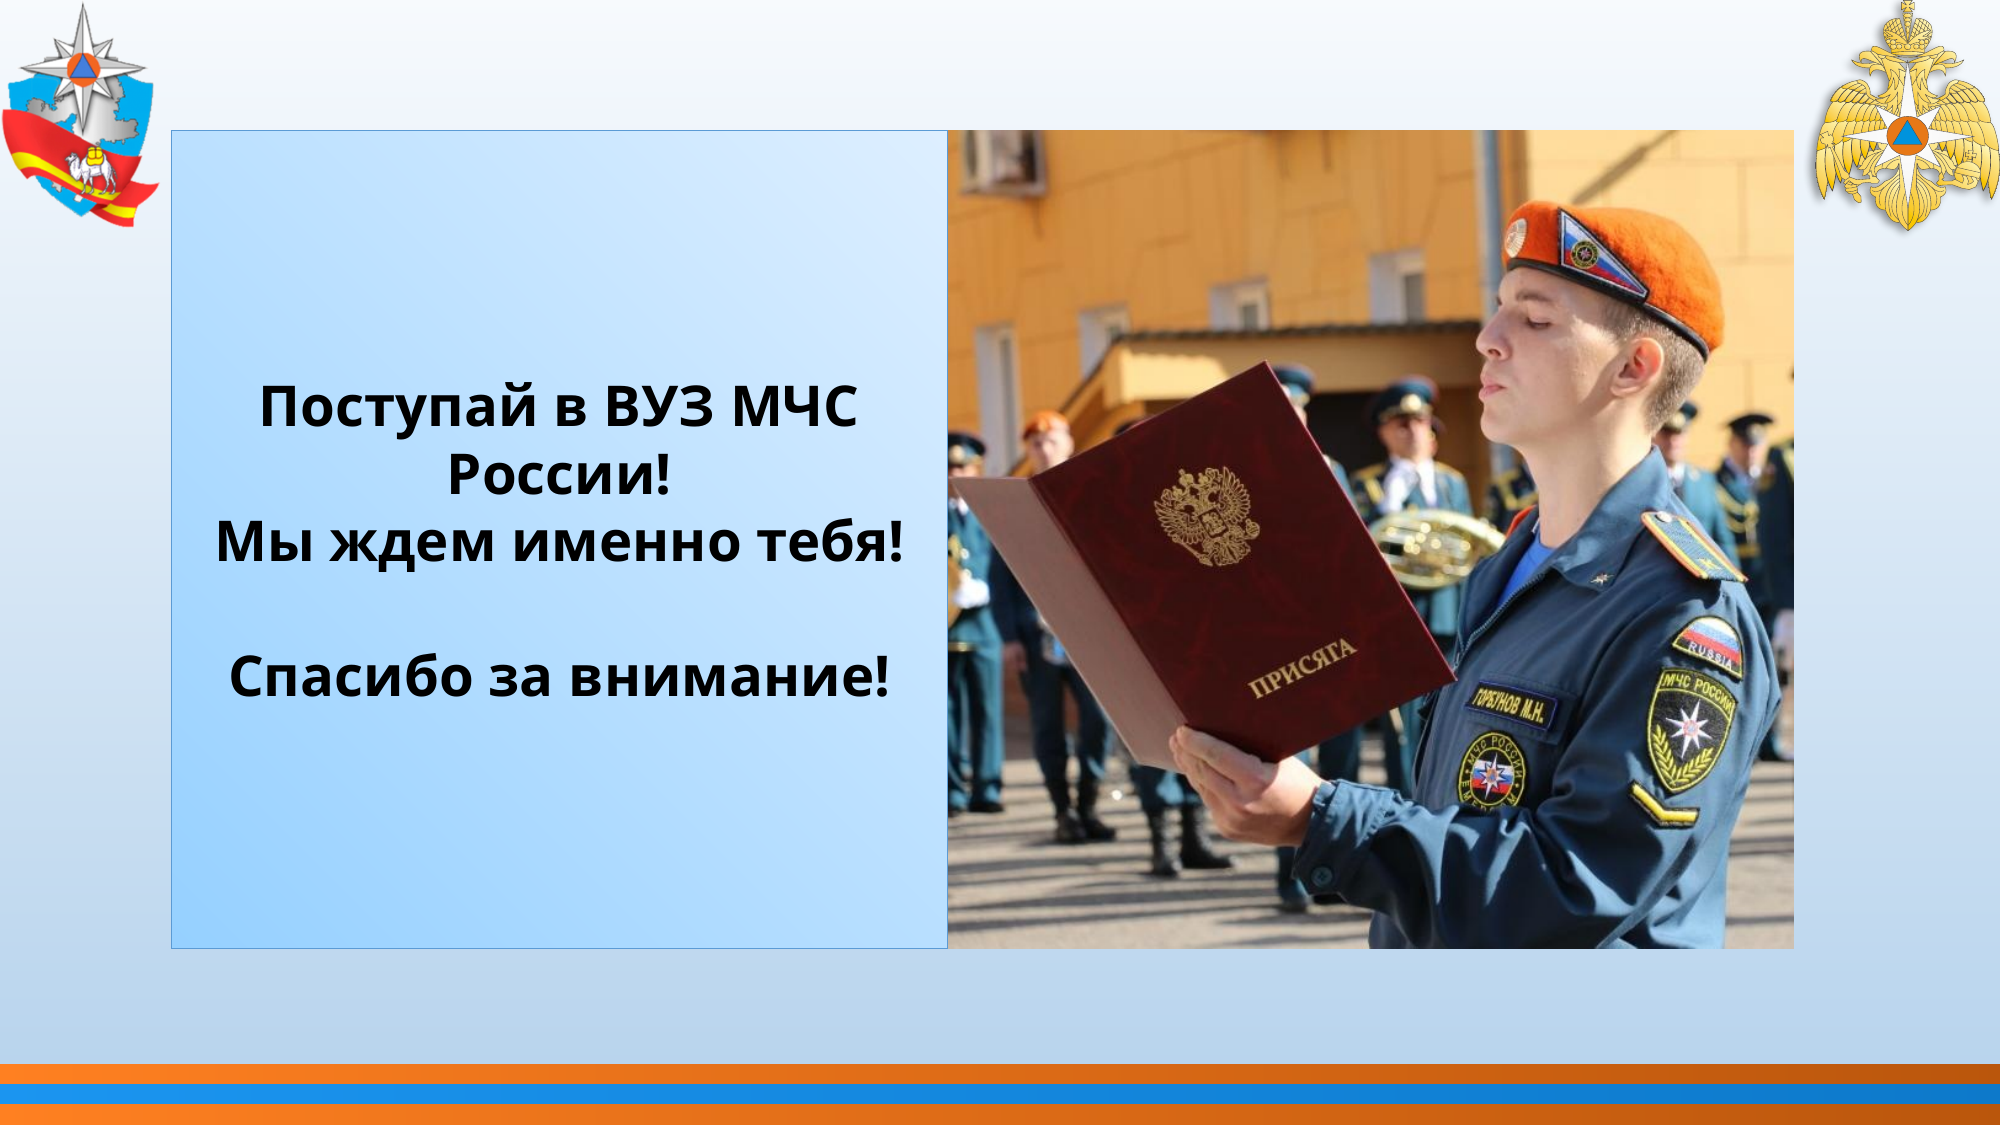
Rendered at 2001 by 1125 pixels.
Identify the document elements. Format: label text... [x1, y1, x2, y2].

picture [1815, 0, 2000, 231]
text_box Поступай в ВУЗ МЧС России! Мы ждем именно тебя! Спасибо за внимание! [171, 130, 947, 949]
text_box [0, 1064, 2000, 1125]
picture [0, 0, 164, 231]
picture [947, 130, 1794, 949]
